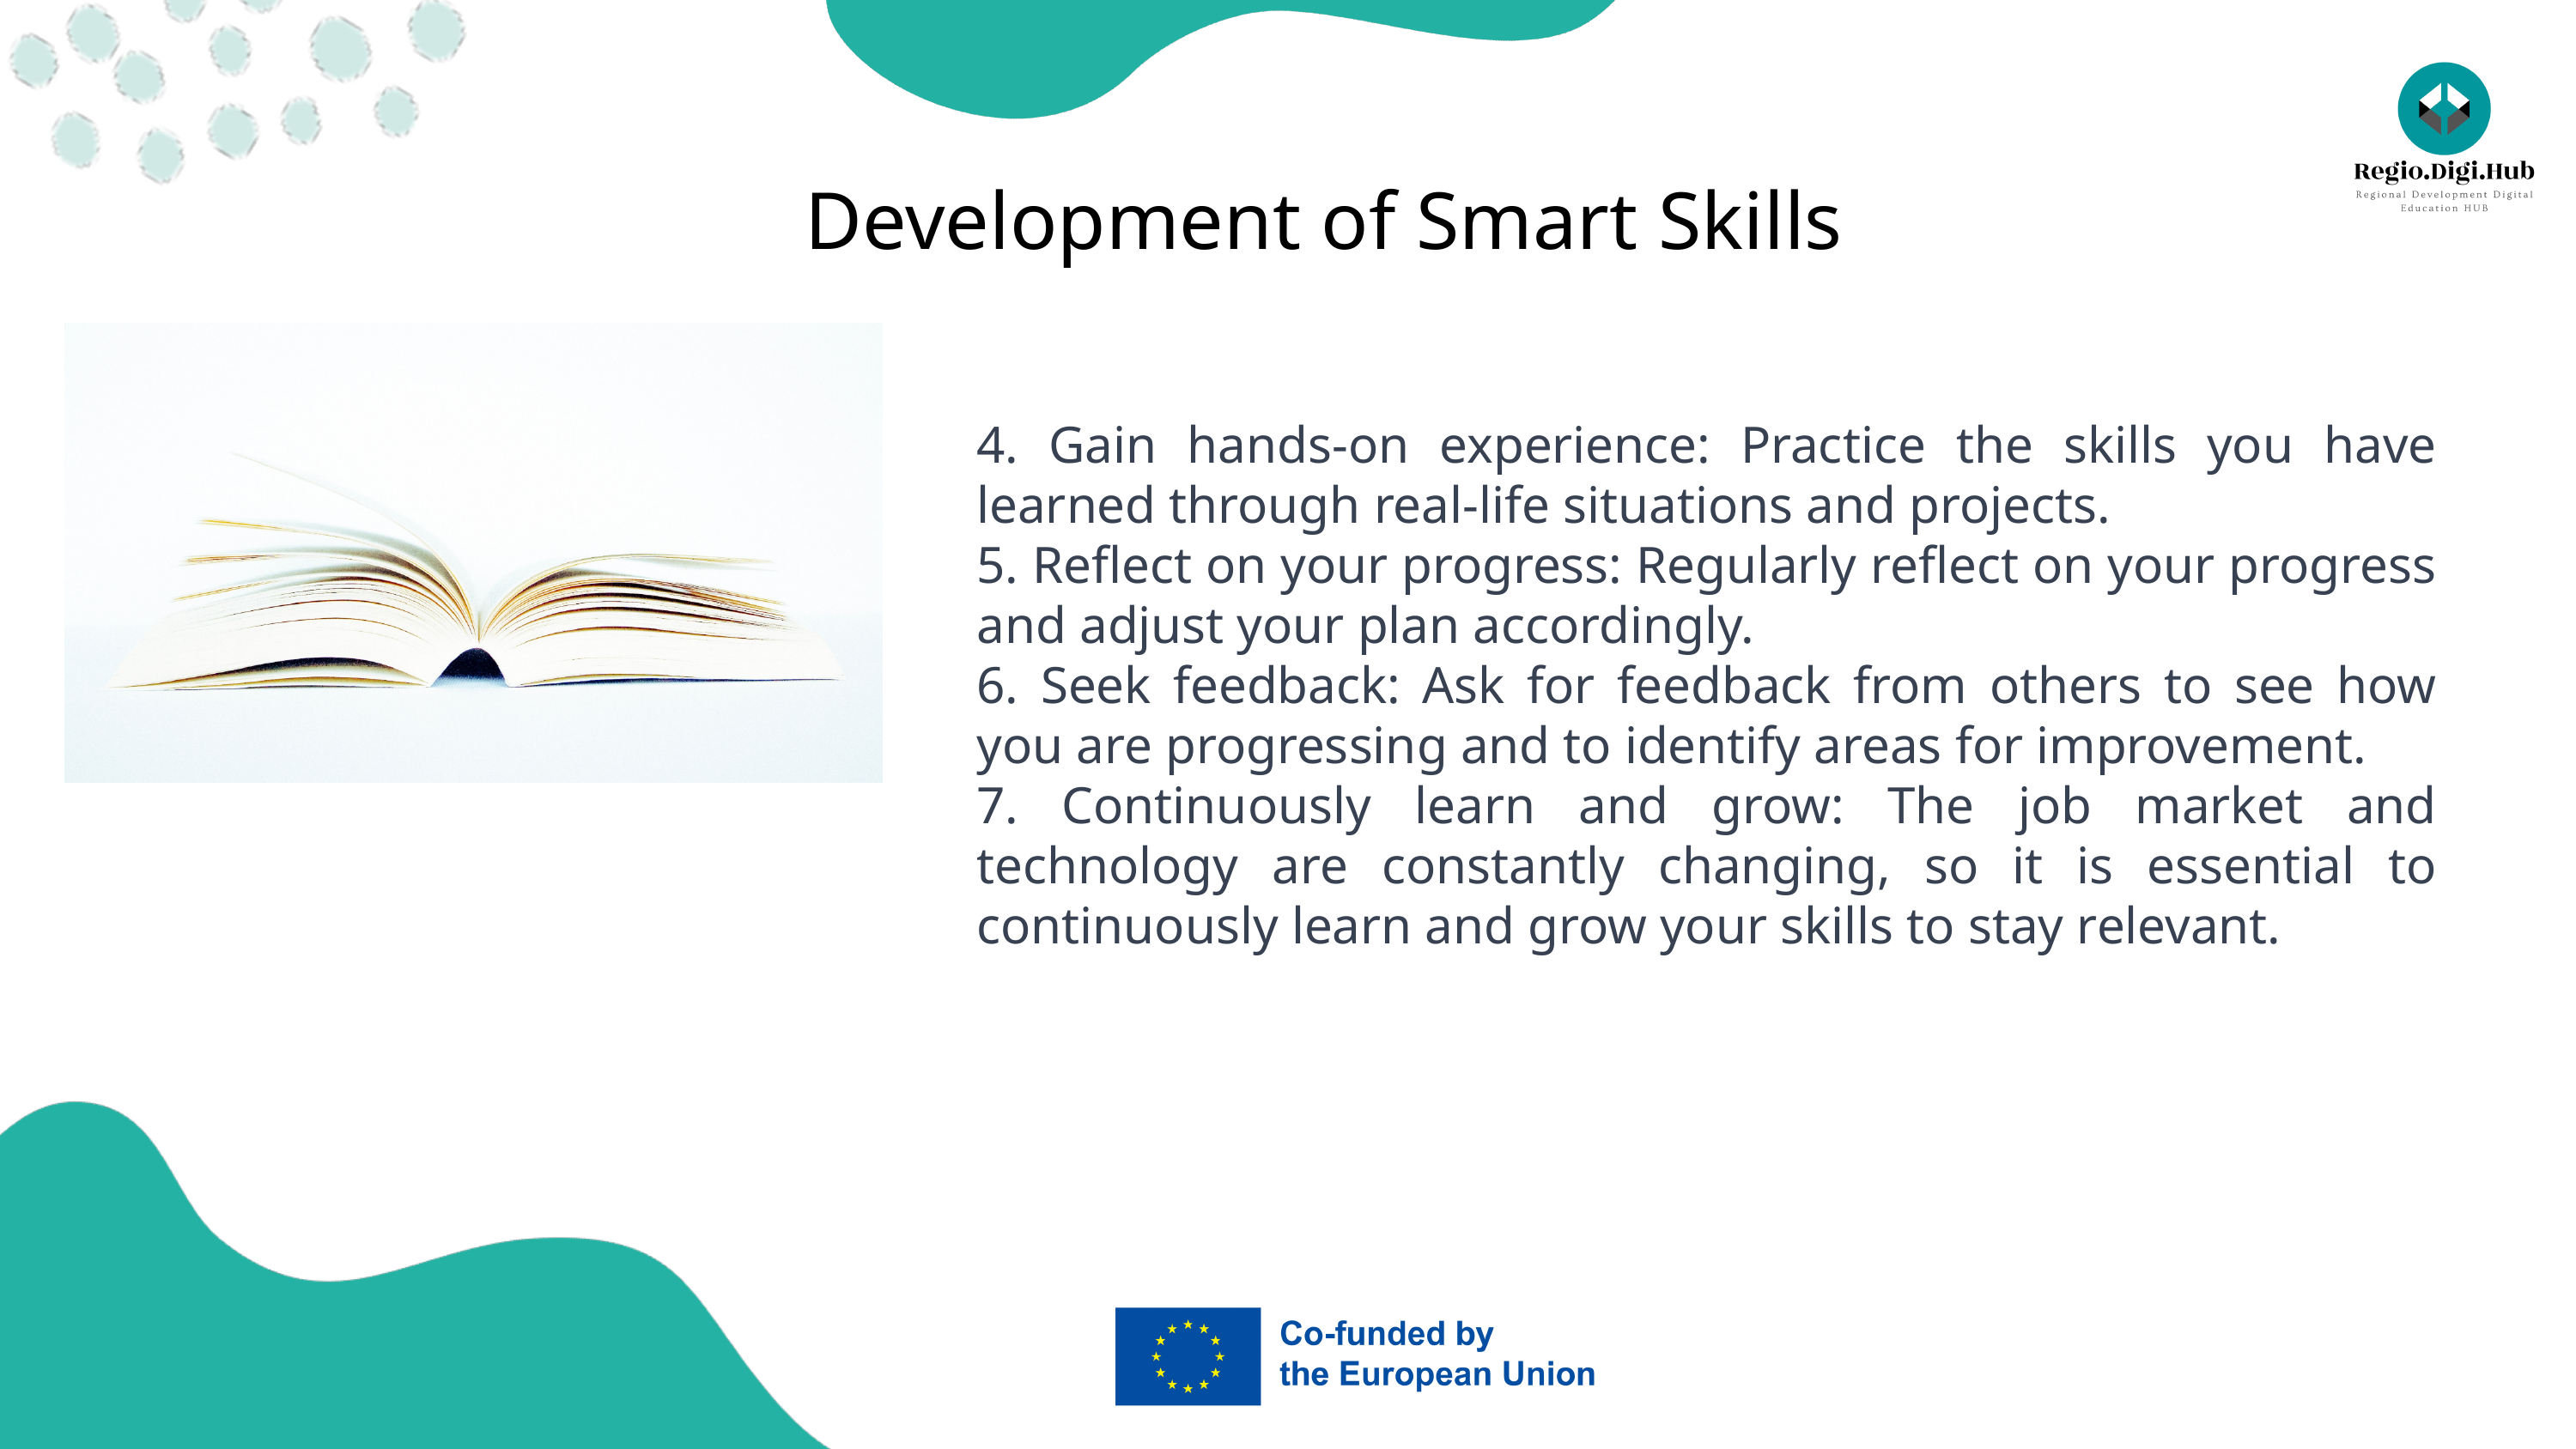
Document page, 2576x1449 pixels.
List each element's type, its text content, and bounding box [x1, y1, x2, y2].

text_box Development of Smart Skills [805, 167, 876, 265]
text_box 4. Gain hands-on experience: Practice the skills you have learned through real-life situations and projects. 5. Reflect on your progress: Regularly reflect on your progress and adjust your plan accordingly. 6. Seek feedback: Ask for feedback from others to see how you are progressing and to identify areas for improvement. 7. Continuously learn and grow: The job market and technology are constantly changing, so it is essential to continuously learn and grow your skills to stay relevant. [976, 412, 2437, 954]
picture [64, 322, 884, 784]
picture [0, 0, 489, 306]
text_box Development of Smart Skills [1642, 167, 1856, 265]
picture [2312, 0, 2576, 264]
picture [740, 0, 1637, 409]
picture [0, 985, 1631, 1449]
